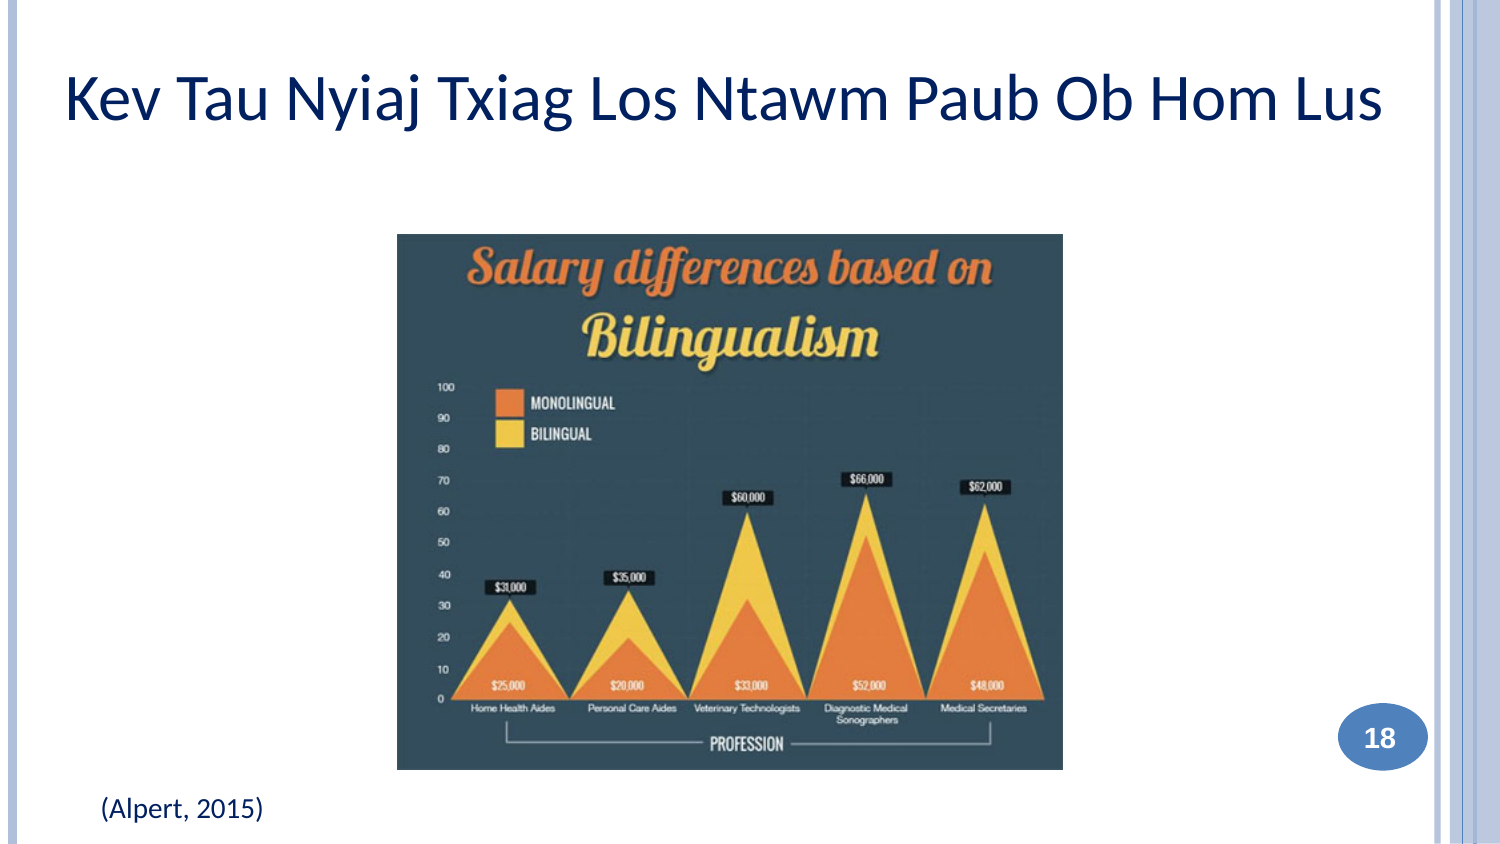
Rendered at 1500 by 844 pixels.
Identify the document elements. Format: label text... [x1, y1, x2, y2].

text_box (Alpert, 2015) [85, 781, 398, 833]
slide_number 18 [1335, 704, 1425, 770]
picture [397, 234, 1063, 770]
text_box Kev Tau Nyiaj Txiag Los Ntawm Paub Ob Hom Lus [50, 45, 1424, 176]
